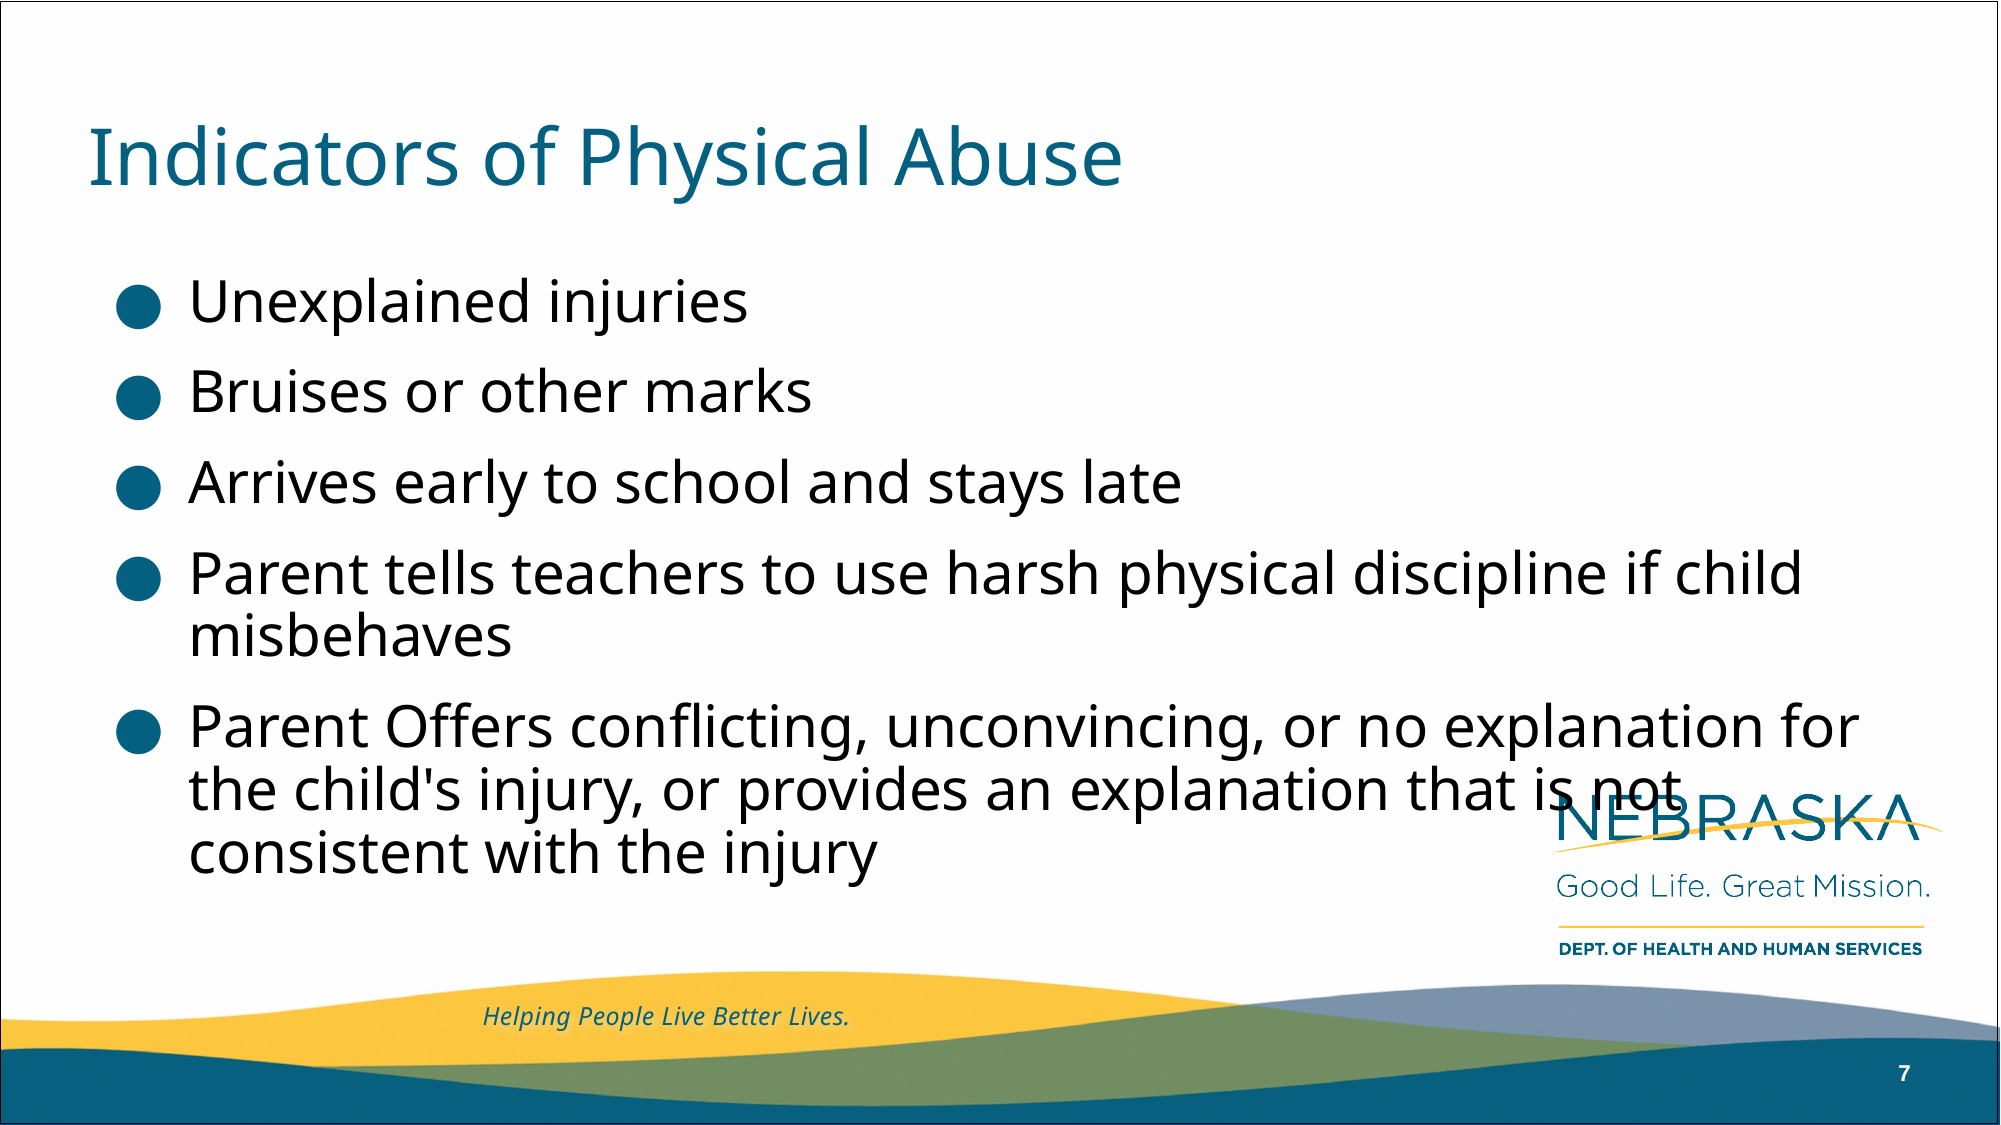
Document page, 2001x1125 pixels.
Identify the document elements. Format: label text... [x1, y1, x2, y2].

picture [1, 2, 1997, 1107]
list Unexplained injuries Bruises or other marks Arrives early to school and stays late Parent tells teachers to use harsh physical discipline if child misbehaves Parent Offers conflicting, unconvincing, or no explanation for the child's injury, or provides an explanation that is not consistent with the injury [68, 252, 1932, 1000]
title Indicators of Physical Abuse [68, 97, 1932, 223]
picture [0, 0, 2001, 1125]
